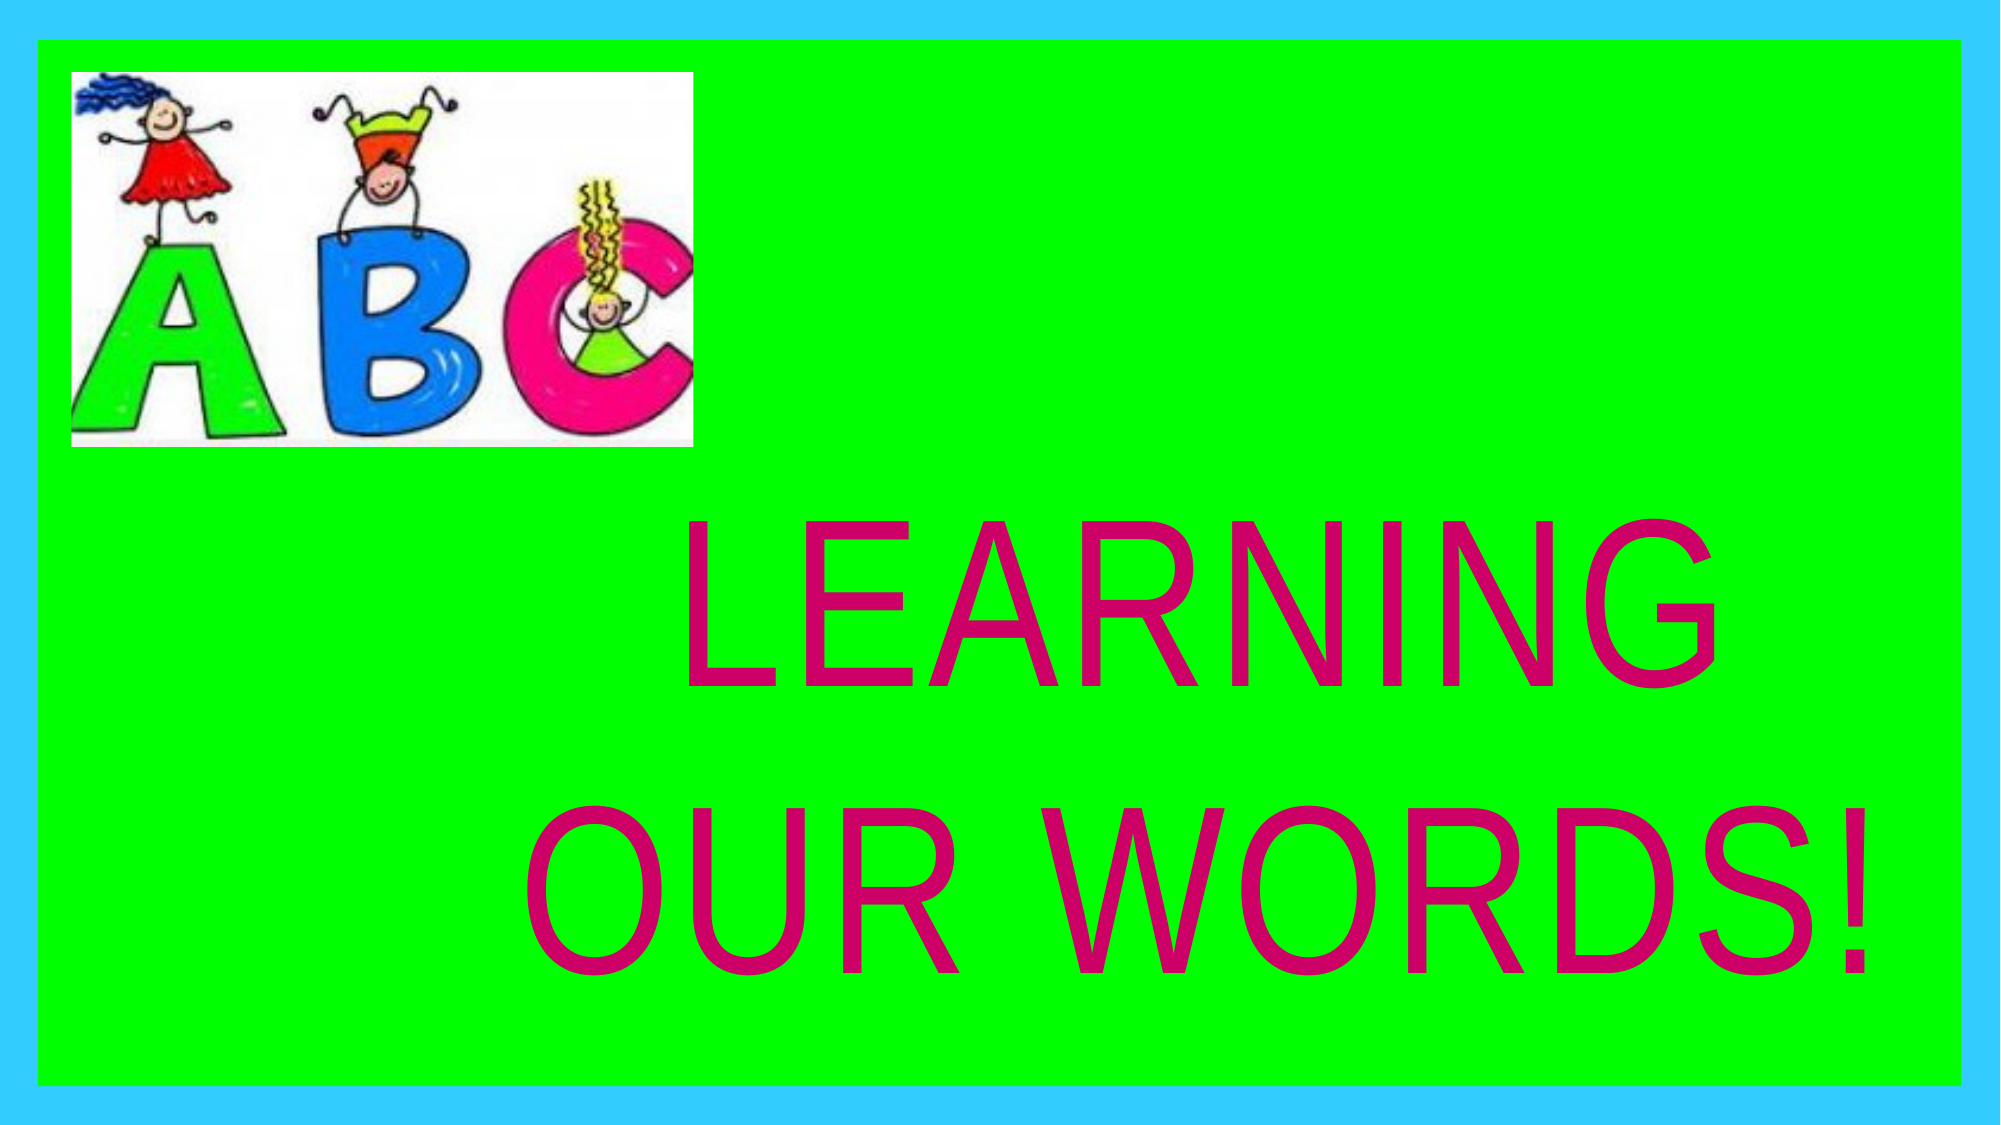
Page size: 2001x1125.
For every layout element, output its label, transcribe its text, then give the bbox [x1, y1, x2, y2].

text_box LEARNING OUR WORDS! [510, 444, 1892, 1022]
text_box [71, 72, 694, 447]
text_box [37, 39, 1962, 1087]
